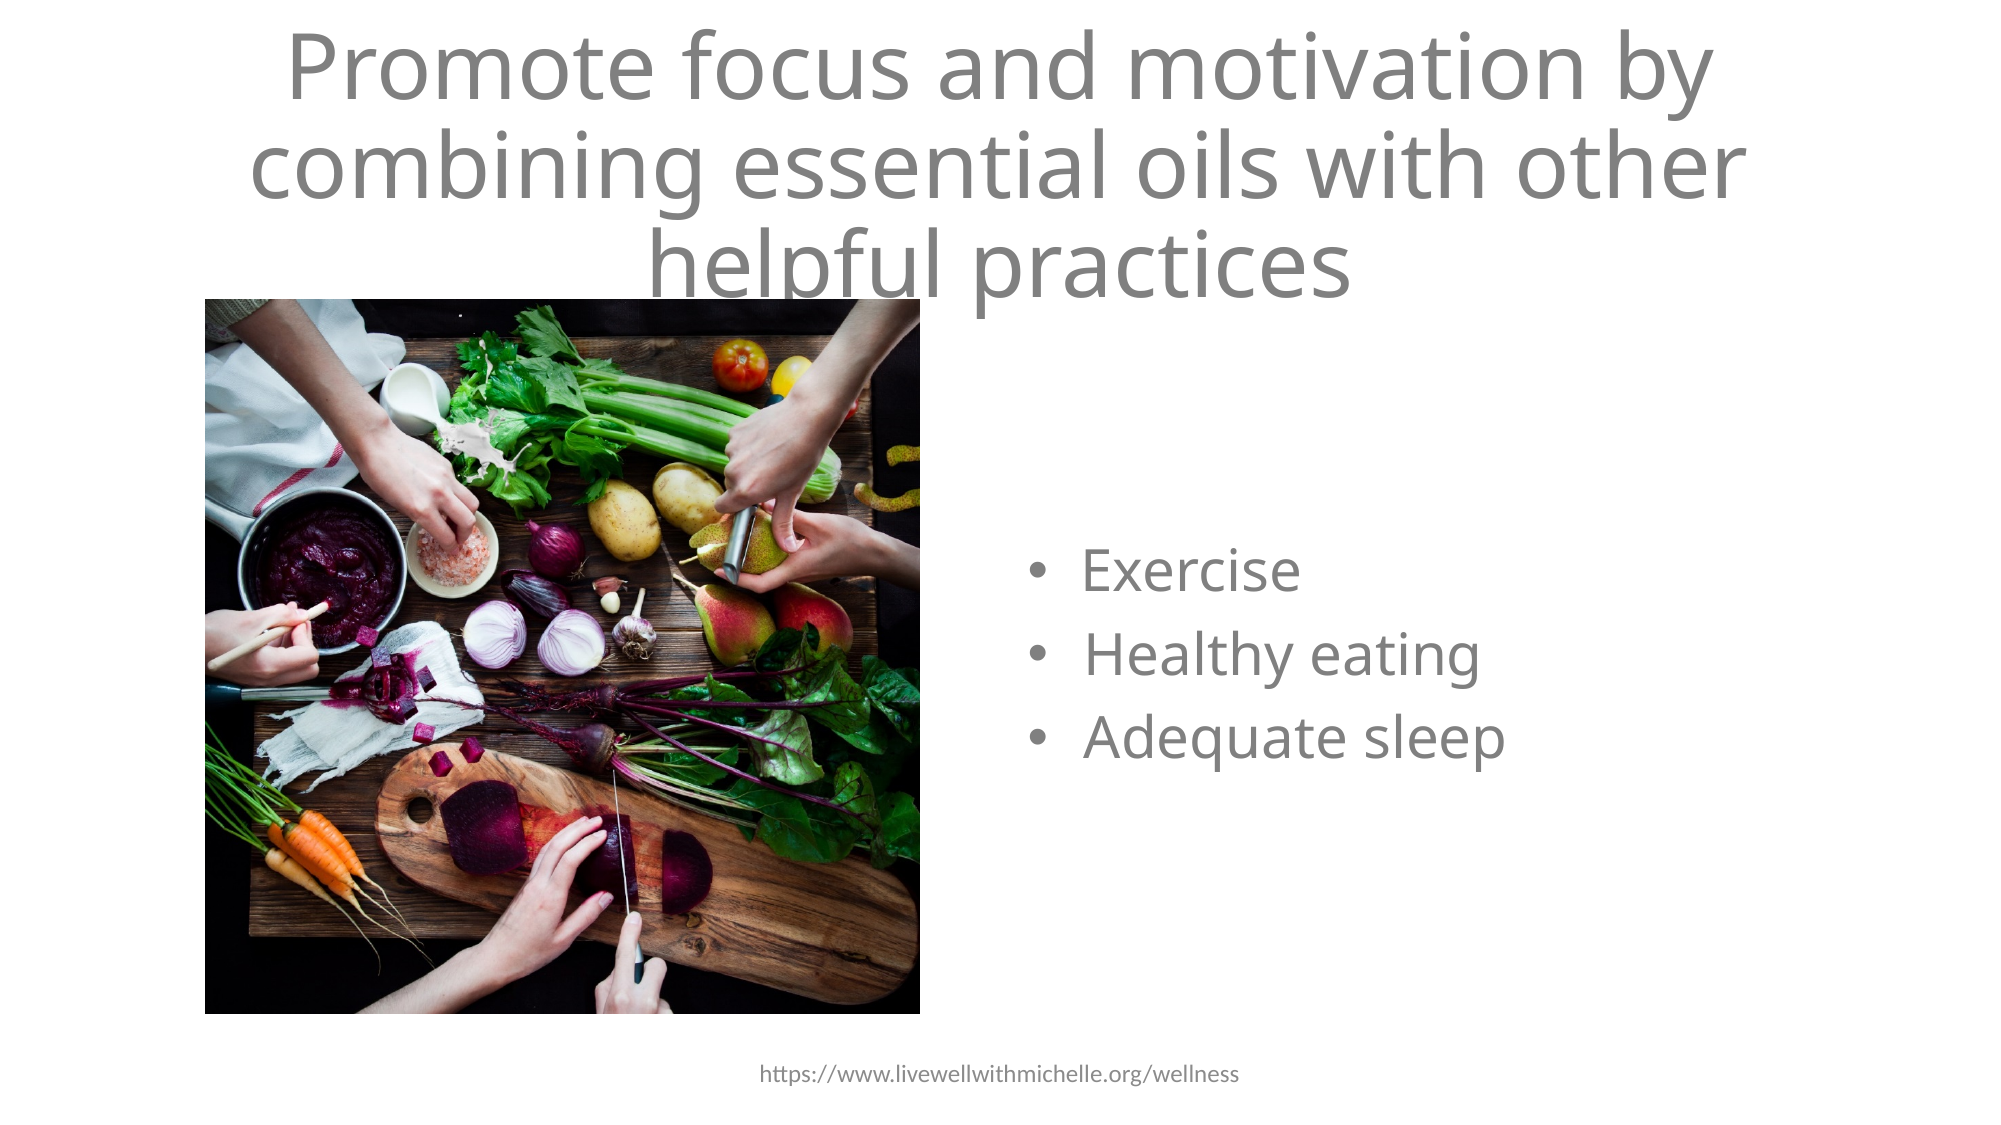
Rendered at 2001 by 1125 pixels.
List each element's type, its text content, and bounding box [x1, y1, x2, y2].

title Promote focus and motivation by combining essential oils with other helpful practices [137, 59, 1863, 278]
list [205, 299, 920, 1014]
list Exercise Healthy eating Adequate sleep [1012, 299, 1863, 1014]
footer https://www.livewellwithmichelle.org/wellness [662, 1042, 1338, 1103]
